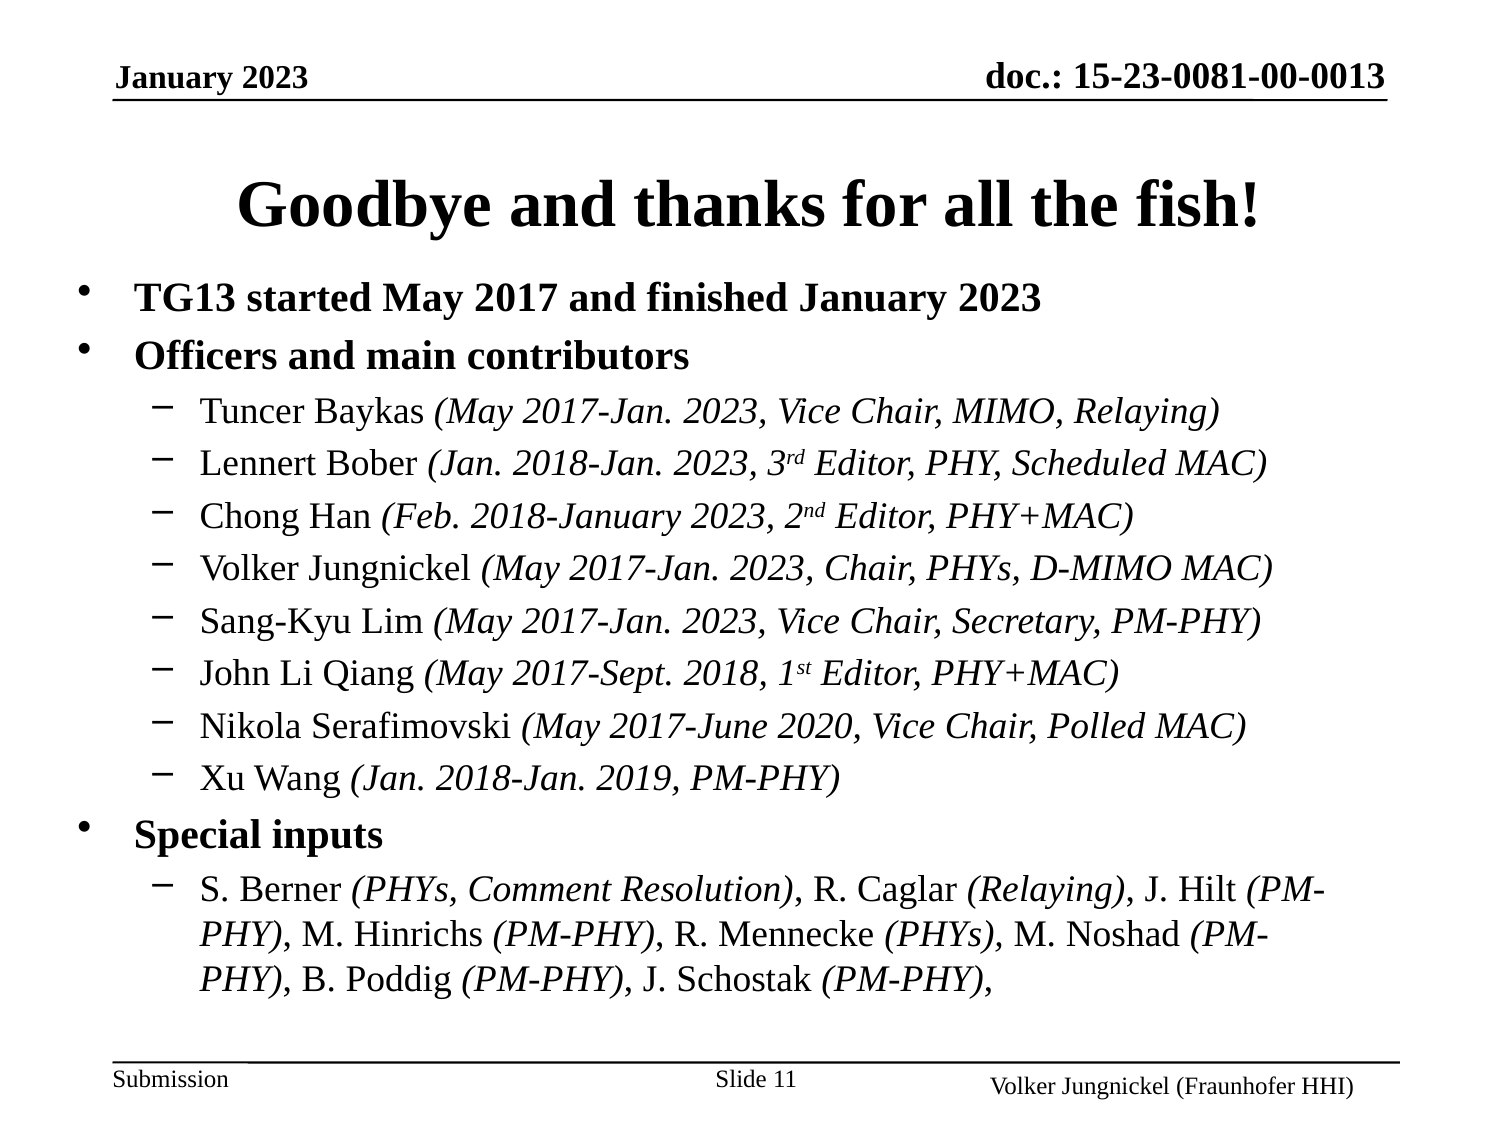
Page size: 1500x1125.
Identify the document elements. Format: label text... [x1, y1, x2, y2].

footer Volker Jungnickel (Fraunhofer HHI) [975, 1062, 1402, 1100]
title Goodbye and thanks for all the fish! [112, 112, 1388, 288]
list TG13 started May 2017 and finished January 2023 Officers and main contributors Tuncer Baykas (May 2017-Jan. 2023, Vice Chair, MIMO, Relaying) Lennert Bober (Jan. 2018-Jan. 2023, 3rd Editor, PHY, Scheduled MAC) Chong Han (Feb. 2018-January 2023, 2nd Editor, PHY+MAC) Volker Jungnickel (May 2017-Jan. 2023, Chair, PHYs, D-MIMO MAC) Sang-Kyu Lim (May 2017-Jan. 2023, Vice Chair, Secretary, PM-PHY) John Li Qiang (May 2017-Sept. 2018, 1st Editor, PHY+MAC) Nikola Serafimovski (May 2017-June 2020, Vice Chair, Polled MAC) Xu Wang (Jan. 2018-Jan. 2019, PM-PHY) Special inputs S. Berner (PHYs, Comment Resolution), R. Caglar (Relaying), J. Hilt (PM-PHY), M. Hinrichs (PM-PHY), R. Mennecke (PHYs), M. Noshad (PM-PHY), B. Poddig (PM-PHY), J. Schostak (PM-PHY), [62, 262, 1350, 638]
slide_number Slide 11 [711, 1061, 801, 1093]
